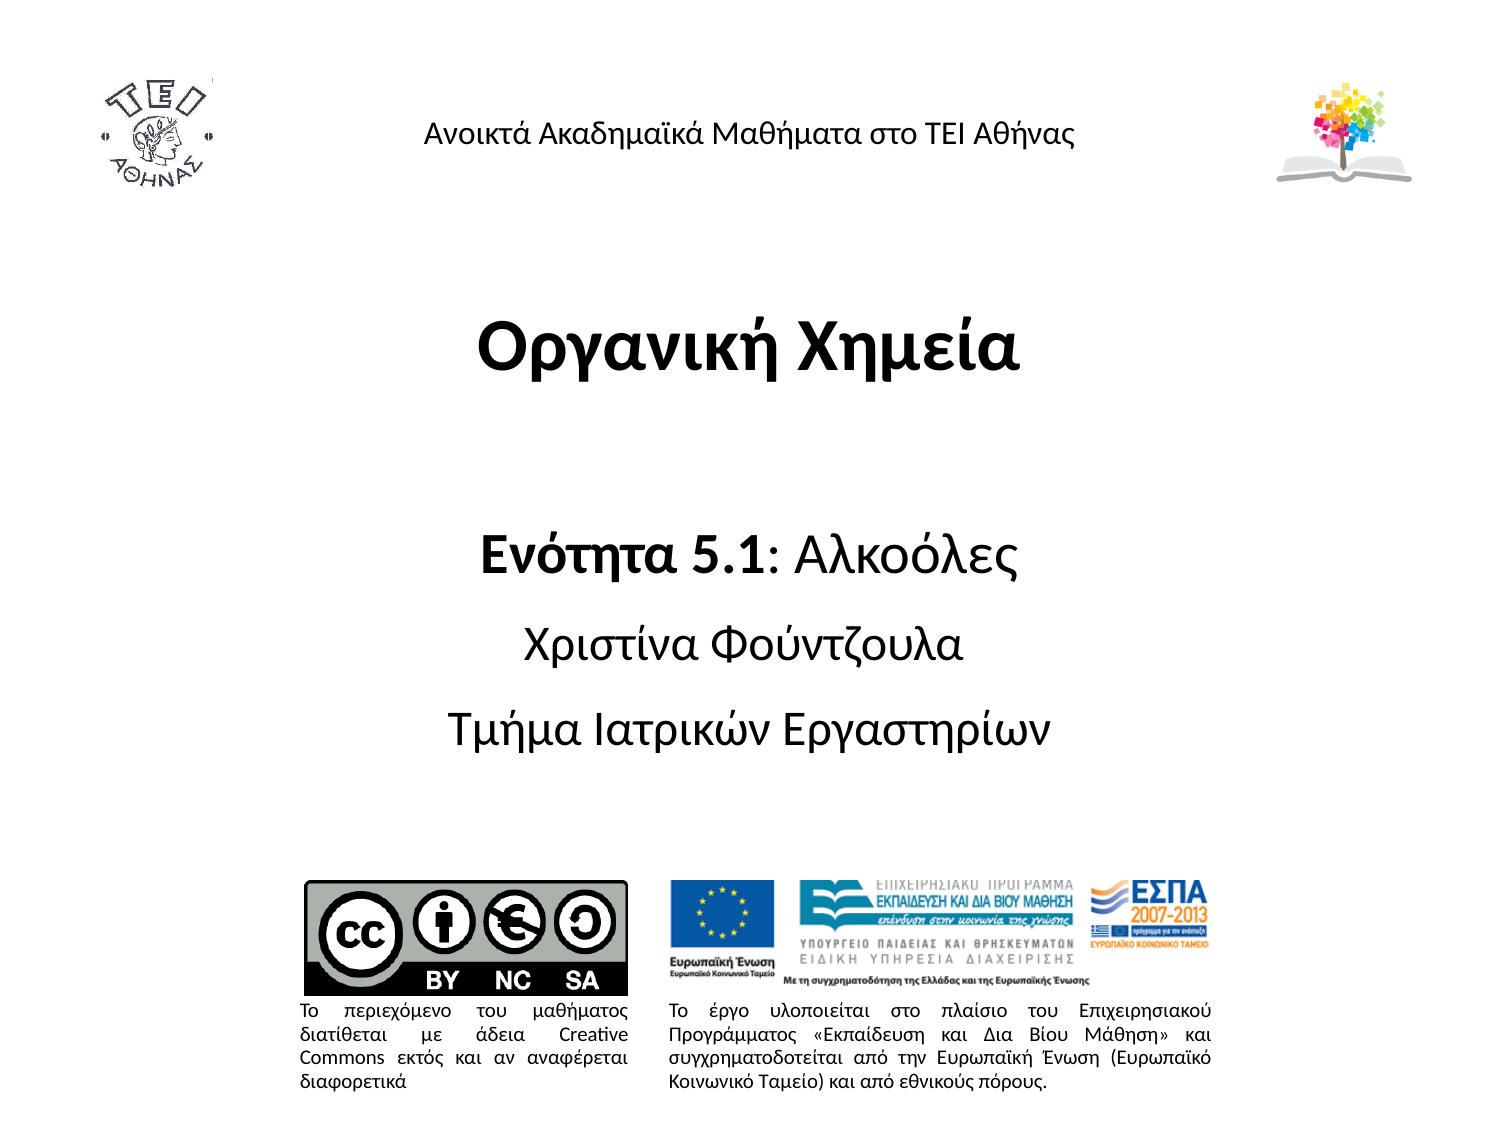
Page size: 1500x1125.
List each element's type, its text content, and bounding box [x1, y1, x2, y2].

picture [100, 77, 213, 193]
title Οργανική Χημεία [112, 219, 1388, 461]
picture [663, 880, 1214, 996]
picture [303, 880, 628, 996]
picture [1273, 77, 1414, 185]
table_header Το περιεχόμενο του μαθήματος διατίθεται με άδεια Creative Commons εκτός και αν αναφέρεται διαφορετικά [289, 999, 640, 1125]
subtitle Ενότητα 5.1: Αλκοόλες Χριστίνα Φούντζουλα Τμήμα Ιατρικών Εργαστηρίων [224, 507, 1275, 796]
table_header Το έργο υλοποιείται στο πλαίσιο του Επιχειρησιακού Προγράμματος «Εκπαίδευση και Δια Βίου Μάθηση» και συγχρηματοδοτείται από την Ευρωπαϊκή Ένωση (Ευρωπαϊκό Κοινωνικό Ταμείο) και από εθνικούς πόρους. [640, 999, 1223, 1125]
text_box Ανοικτά Ακαδημαϊκά Μαθήματα στο ΤΕΙ Αθήνας [217, 103, 1268, 159]
